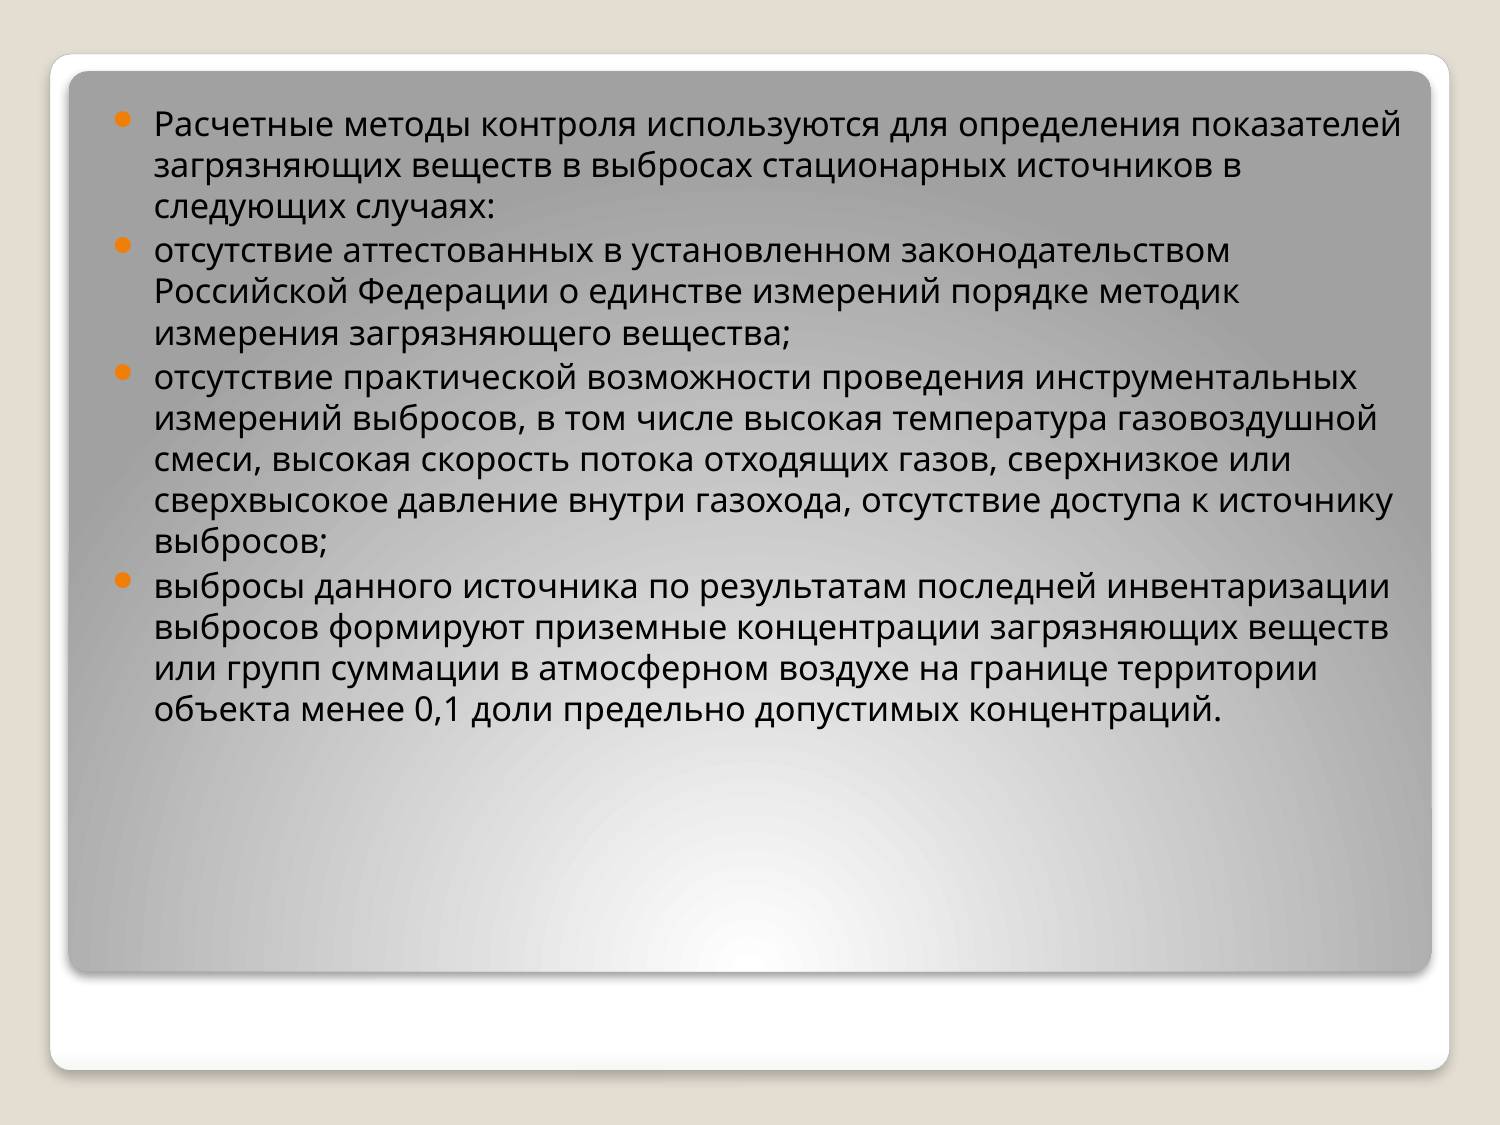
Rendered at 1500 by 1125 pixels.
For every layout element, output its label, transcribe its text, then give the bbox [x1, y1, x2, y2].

list Расчетные методы контроля используются для определения показателей загрязняющих веществ в выбросах стационарных источников в следующих случаях: отсутствие аттестованных в установленном законодательством Российской Федерации о единстве измерений порядке методик измерения загрязняющего вещества; отсутствие практической возможности проведения инструментальных измерений выбросов, в том числе высокая температура газовоздушной смеси, высокая скорость потока отходящих газов, сверхнизкое или сверхвысокое давление внутри газохода, отсутствие доступа к источнику выбросов; выбросы данного источника по результатам последней инвентаризации выбросов формируют приземные концентрации загрязняющих веществ или групп суммации в атмосферном воздухе на границе территории объекта менее 0,1 доли предельно допустимых концентраций. [82, 86, 1425, 774]
